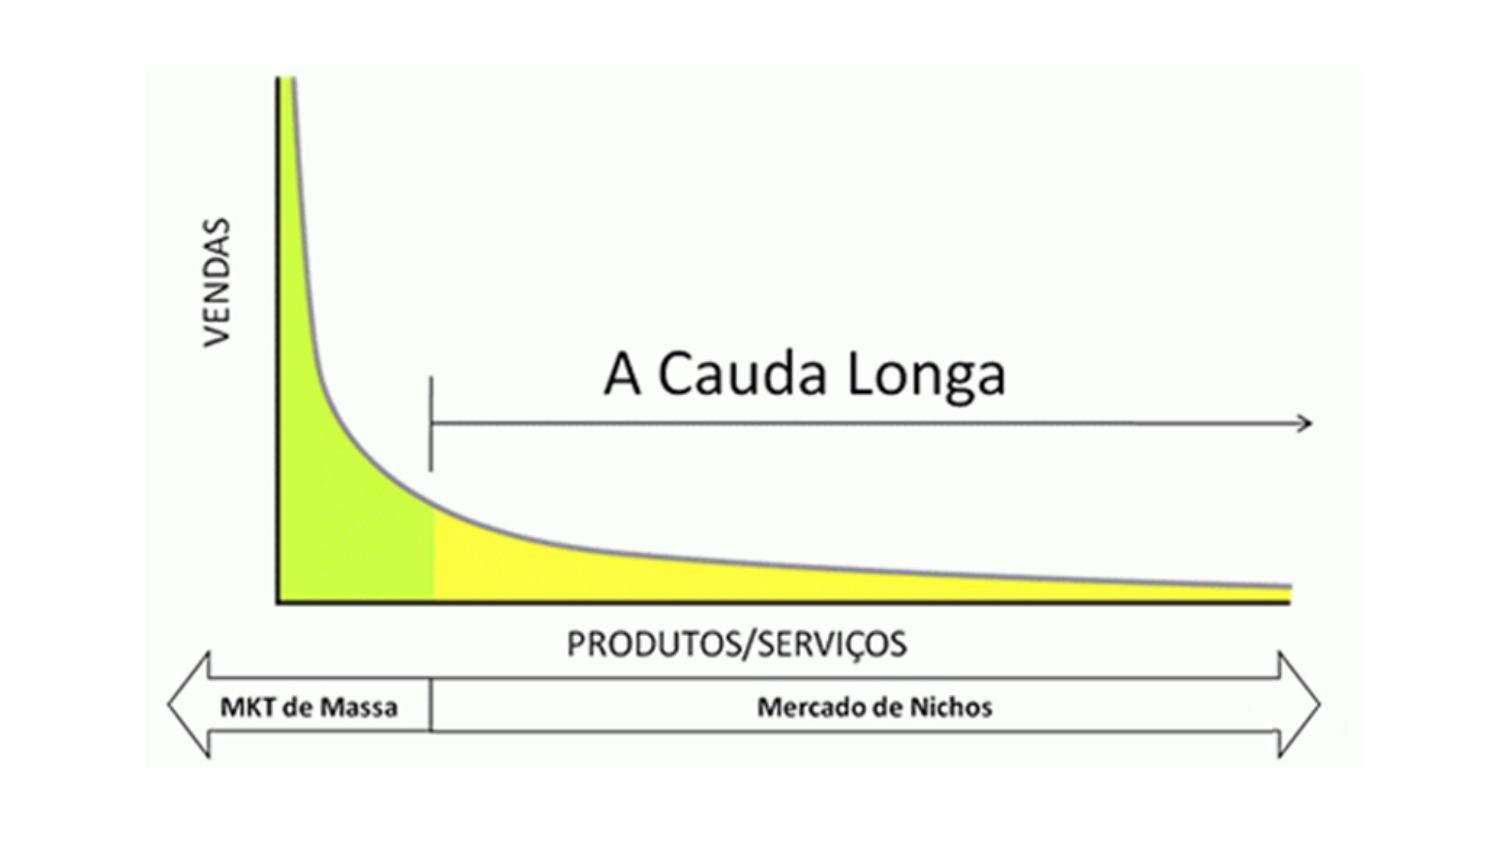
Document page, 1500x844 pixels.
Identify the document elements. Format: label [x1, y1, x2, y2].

picture [100, 67, 1406, 769]
